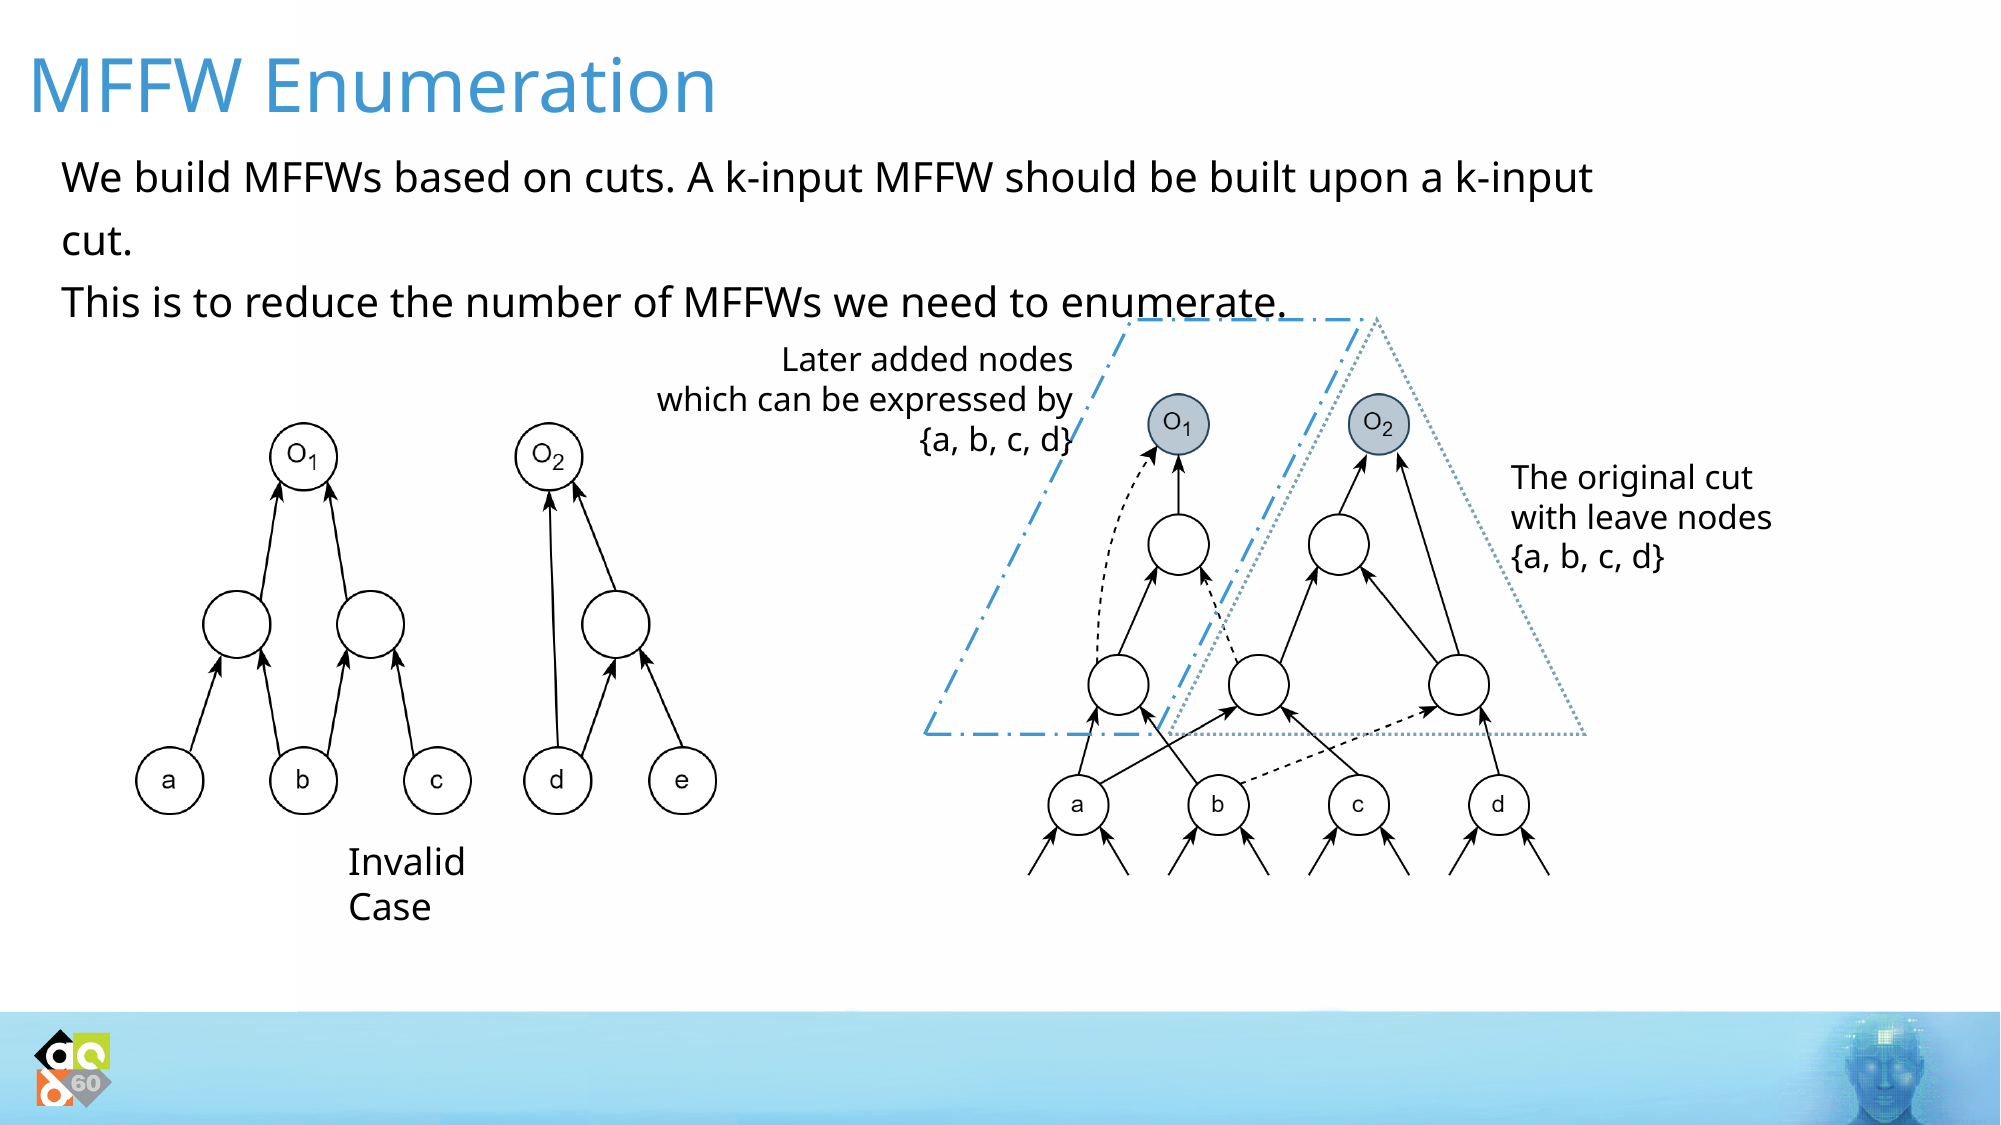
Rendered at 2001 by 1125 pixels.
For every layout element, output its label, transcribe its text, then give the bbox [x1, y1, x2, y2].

text_box [1566, 695, 1587, 736]
text_box MFFW Enumeration [12, 26, 1367, 151]
text_box We build MFFWs based on cuts. A k-input MFFW should be built upon a k-input cut. This is to reduce the number of MFFWs we need to enumerate. [46, 131, 1617, 334]
text_box Later added nodes which can be expressed by {a, b, c, d} [642, 331, 1089, 466]
text_box [924, 556, 1013, 735]
picture [0, 0, 2001, 1125]
text_box [1094, 319, 1363, 393]
text_box [1338, 317, 1415, 393]
text_box Invalid Case [333, 830, 560, 936]
text_box The original cut with leave nodes {a, b, c, d} [1566, 448, 1788, 583]
